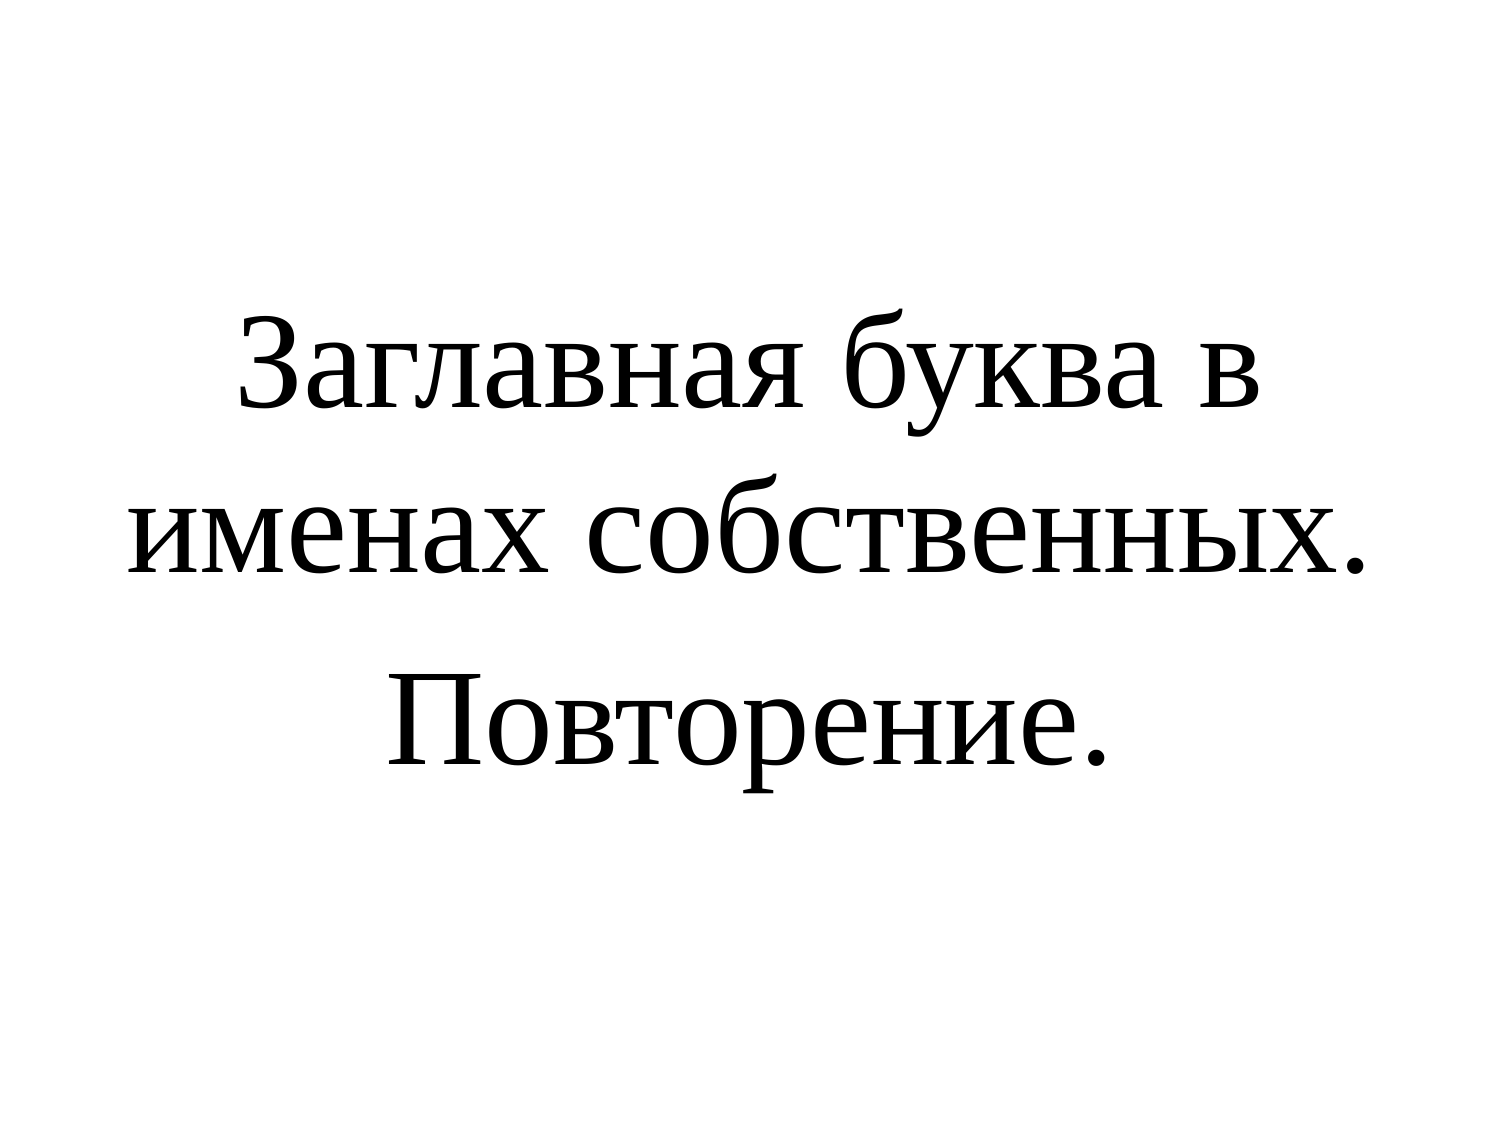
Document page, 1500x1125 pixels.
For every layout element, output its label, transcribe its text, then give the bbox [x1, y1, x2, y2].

list Заглавная буква в именах собственных. Повторение. [75, 262, 1425, 1005]
